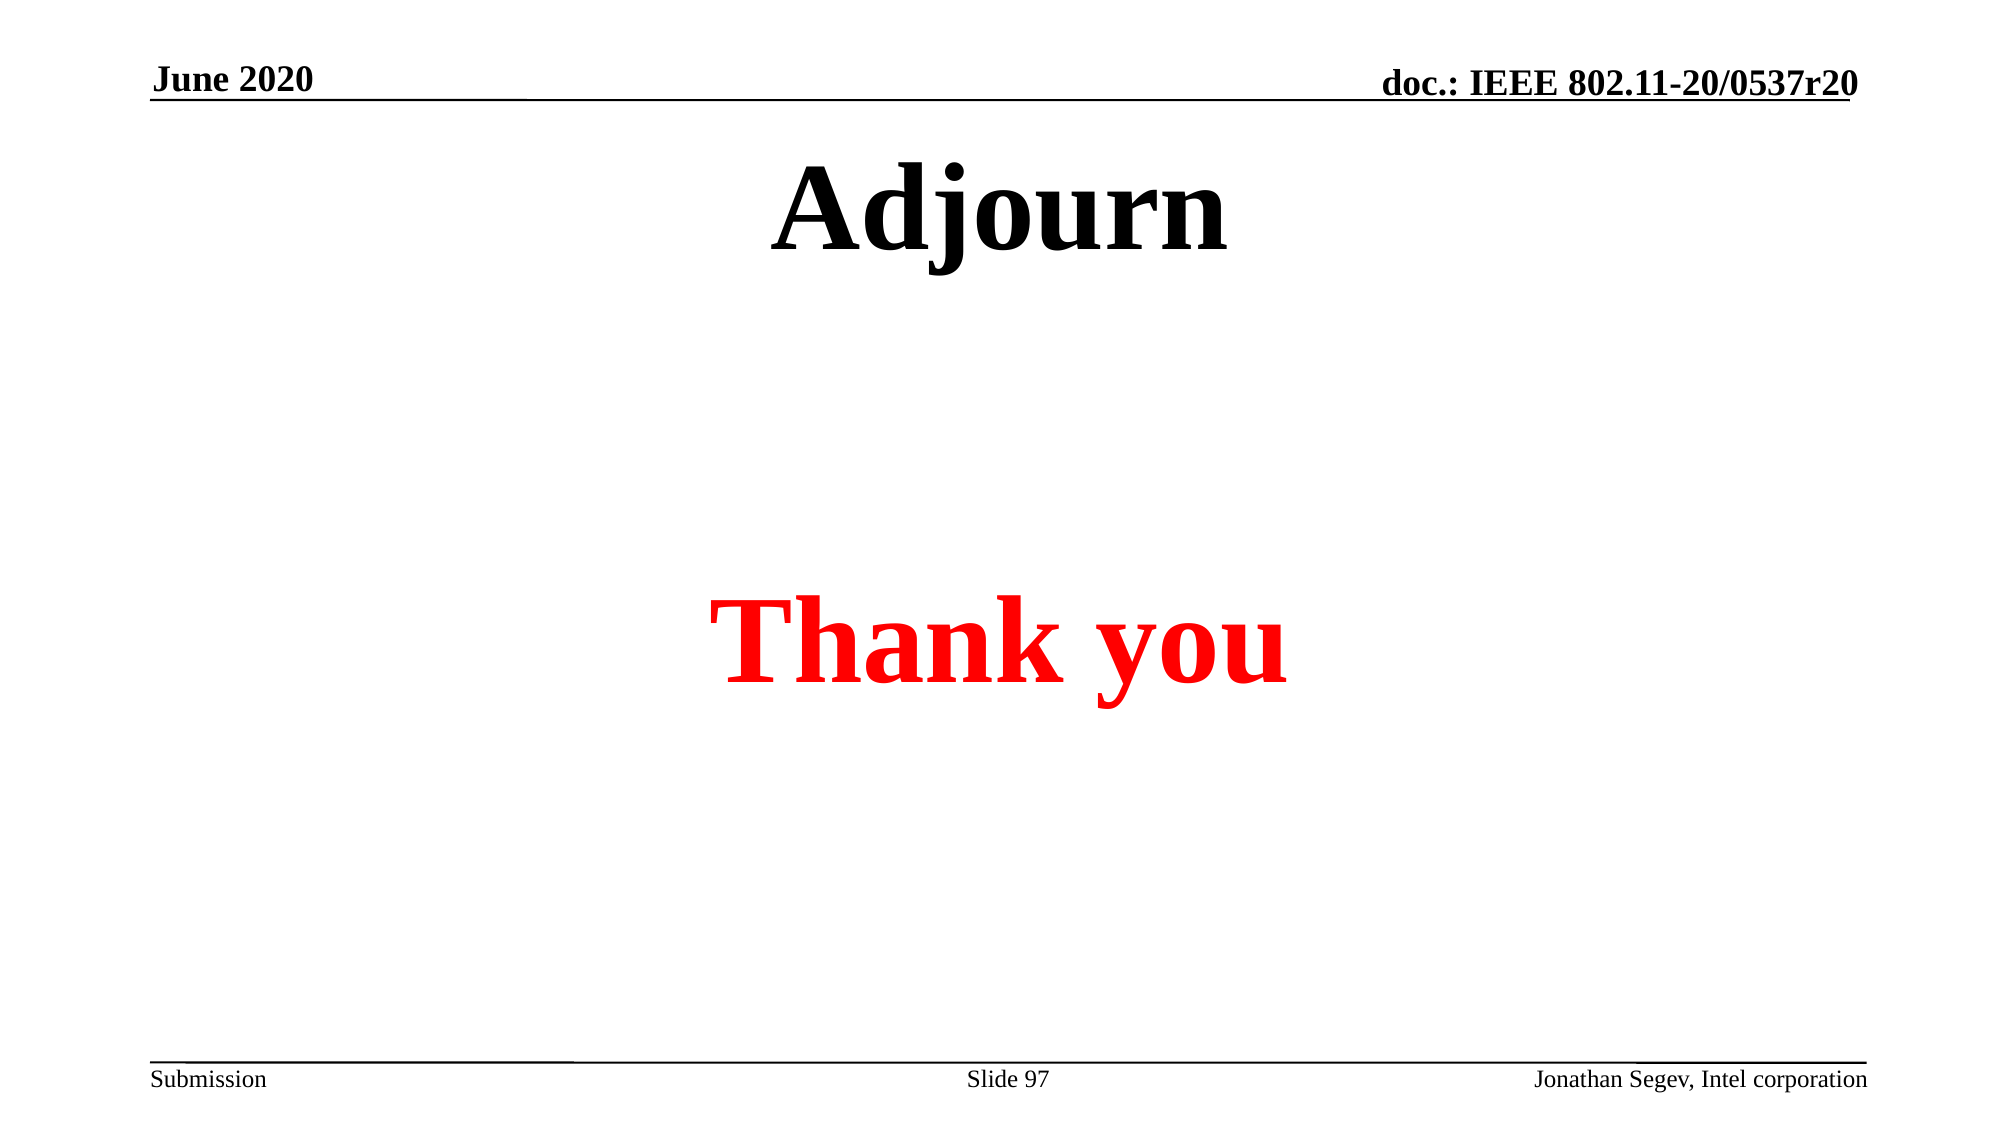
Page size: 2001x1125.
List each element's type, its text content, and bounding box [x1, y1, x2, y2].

title Adjourn [149, 112, 1850, 288]
slide_number Slide 97 [950, 1061, 1067, 1123]
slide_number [152, 54, 563, 100]
list Thank you [149, 324, 1850, 1000]
footer Jonathan Segev, Intel corporation [1171, 1061, 1869, 1093]
